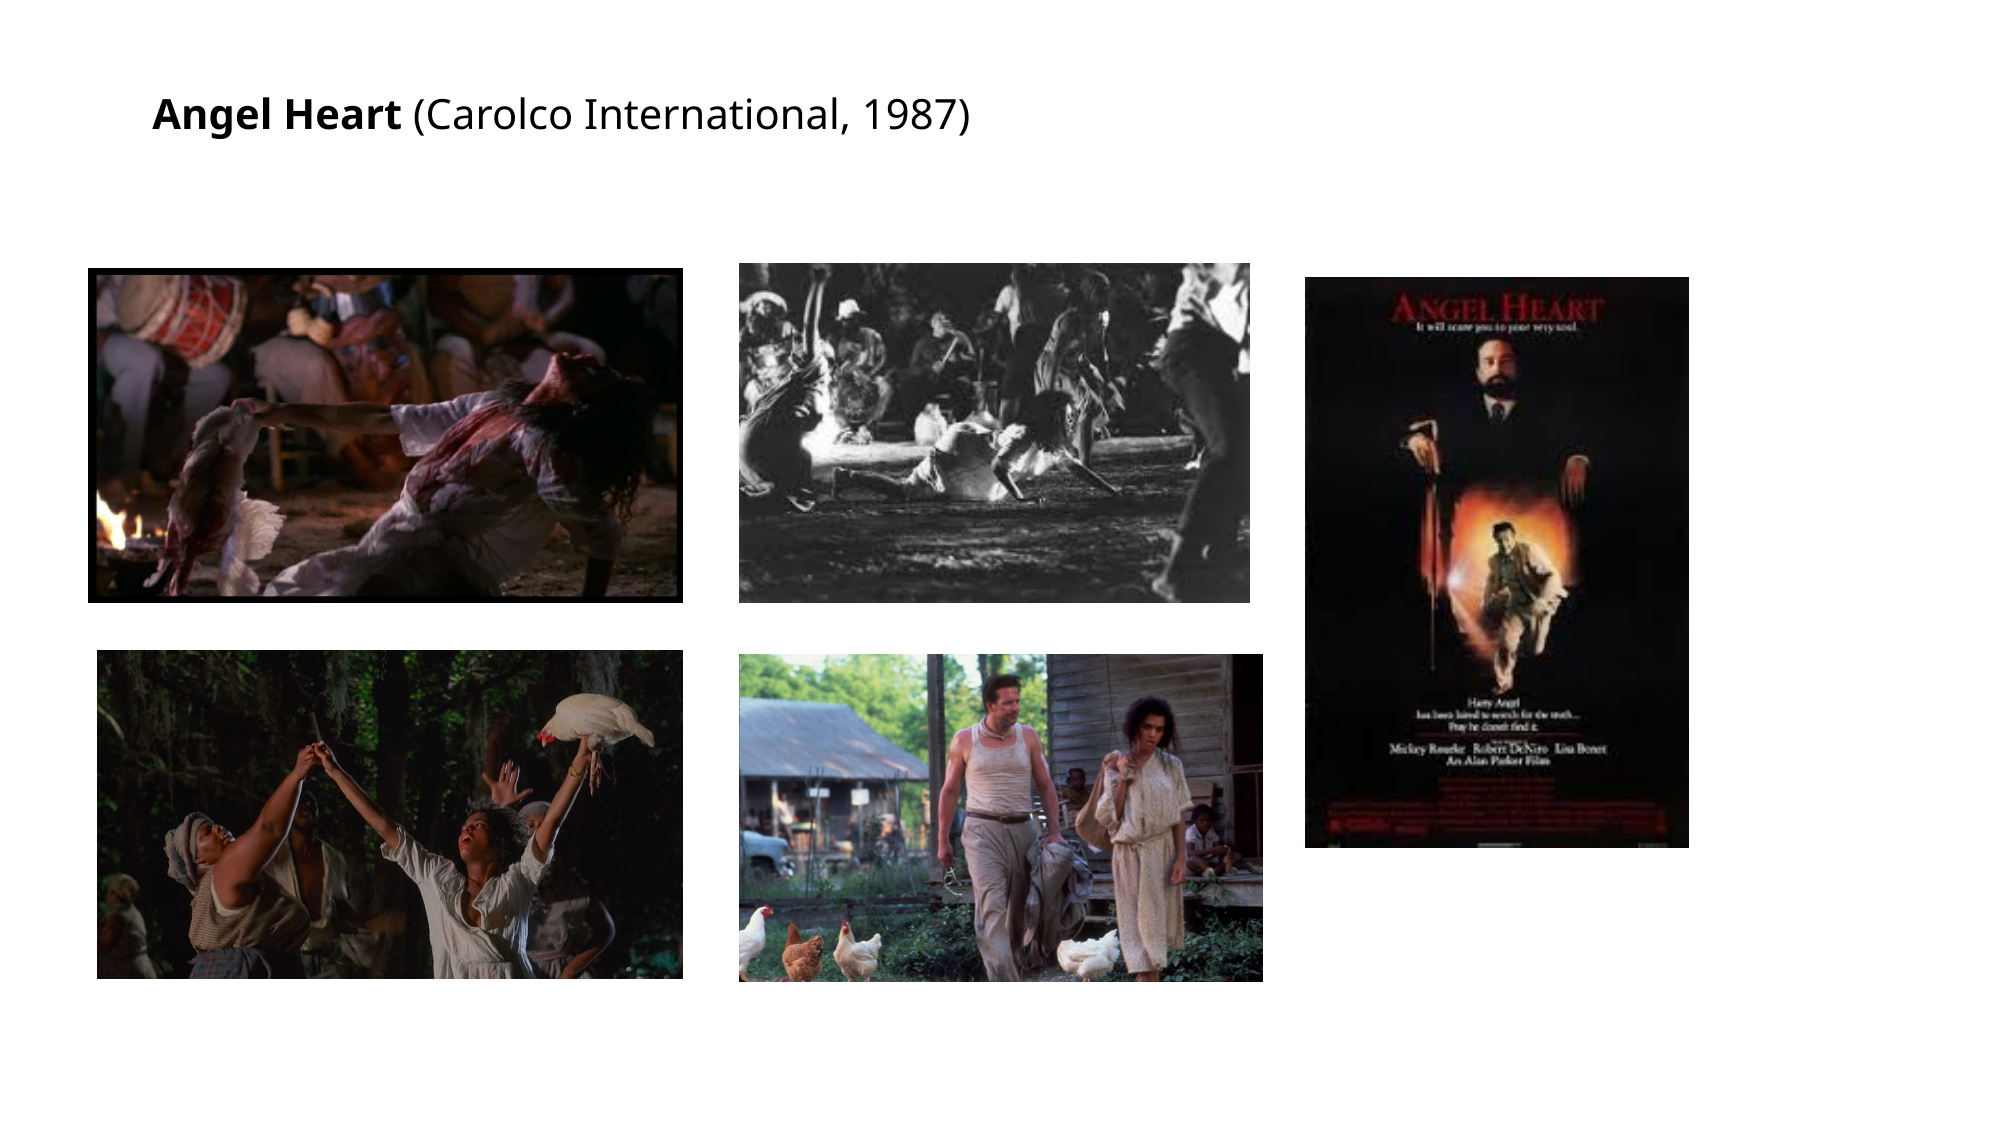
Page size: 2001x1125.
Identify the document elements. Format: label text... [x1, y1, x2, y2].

title Angel Heart (Carolco International, 1987) [137, 59, 1863, 172]
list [88, 268, 684, 603]
picture [97, 650, 683, 979]
picture [739, 654, 1263, 982]
picture [1305, 276, 1689, 848]
picture [739, 263, 1250, 603]
